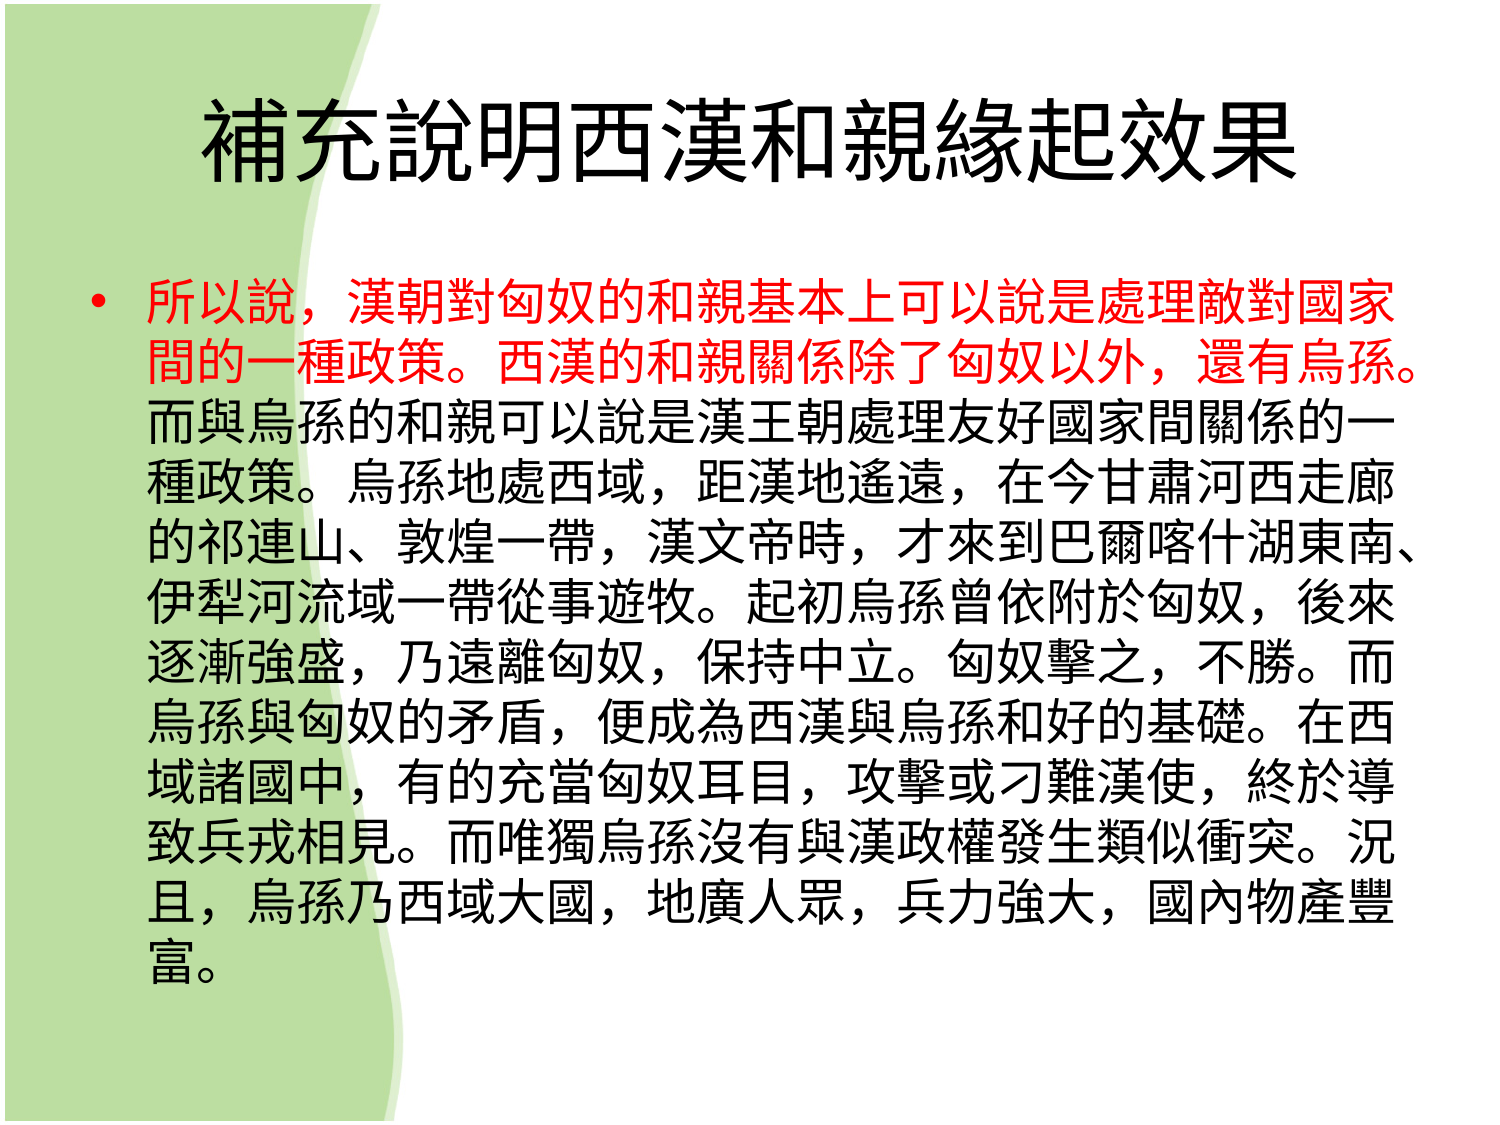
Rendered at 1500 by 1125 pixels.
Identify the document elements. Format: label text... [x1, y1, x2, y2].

list 所以說，漢朝對匈奴的和親基本上可以說是處理敵對國家間的一種政策。西漢的和親關係除了匈奴以外，還有烏孫。而與烏孫的和親可以說是漢王朝處理友好國家間關係的一種政策。烏孫地處西域，距漢地遙遠，在今甘肅河西走廊的祁連山、敦煌一帶，漢文帝時，才來到巴爾喀什湖東南、伊犁河流域一帶從事遊牧。起初烏孫曾依附於匈奴，後來逐漸強盛，乃遠離匈奴，保持中立。匈奴擊之，不勝。而烏孫與匈奴的矛盾，便成為西漢與烏孫和好的基礎。在西域諸國中，有的充當匈奴耳目，攻擊或刁難漢使，終於導致兵戎相見。而唯獨烏孫沒有與漢政權發生類似衝突。況且，烏孫乃西域大國，地廣人眾，兵力強大，國內物產豐富。 [74, 262, 1426, 1006]
picture [0, 0, 1500, 1125]
title 補充說明西漢和親緣起效果 [74, 44, 1426, 233]
